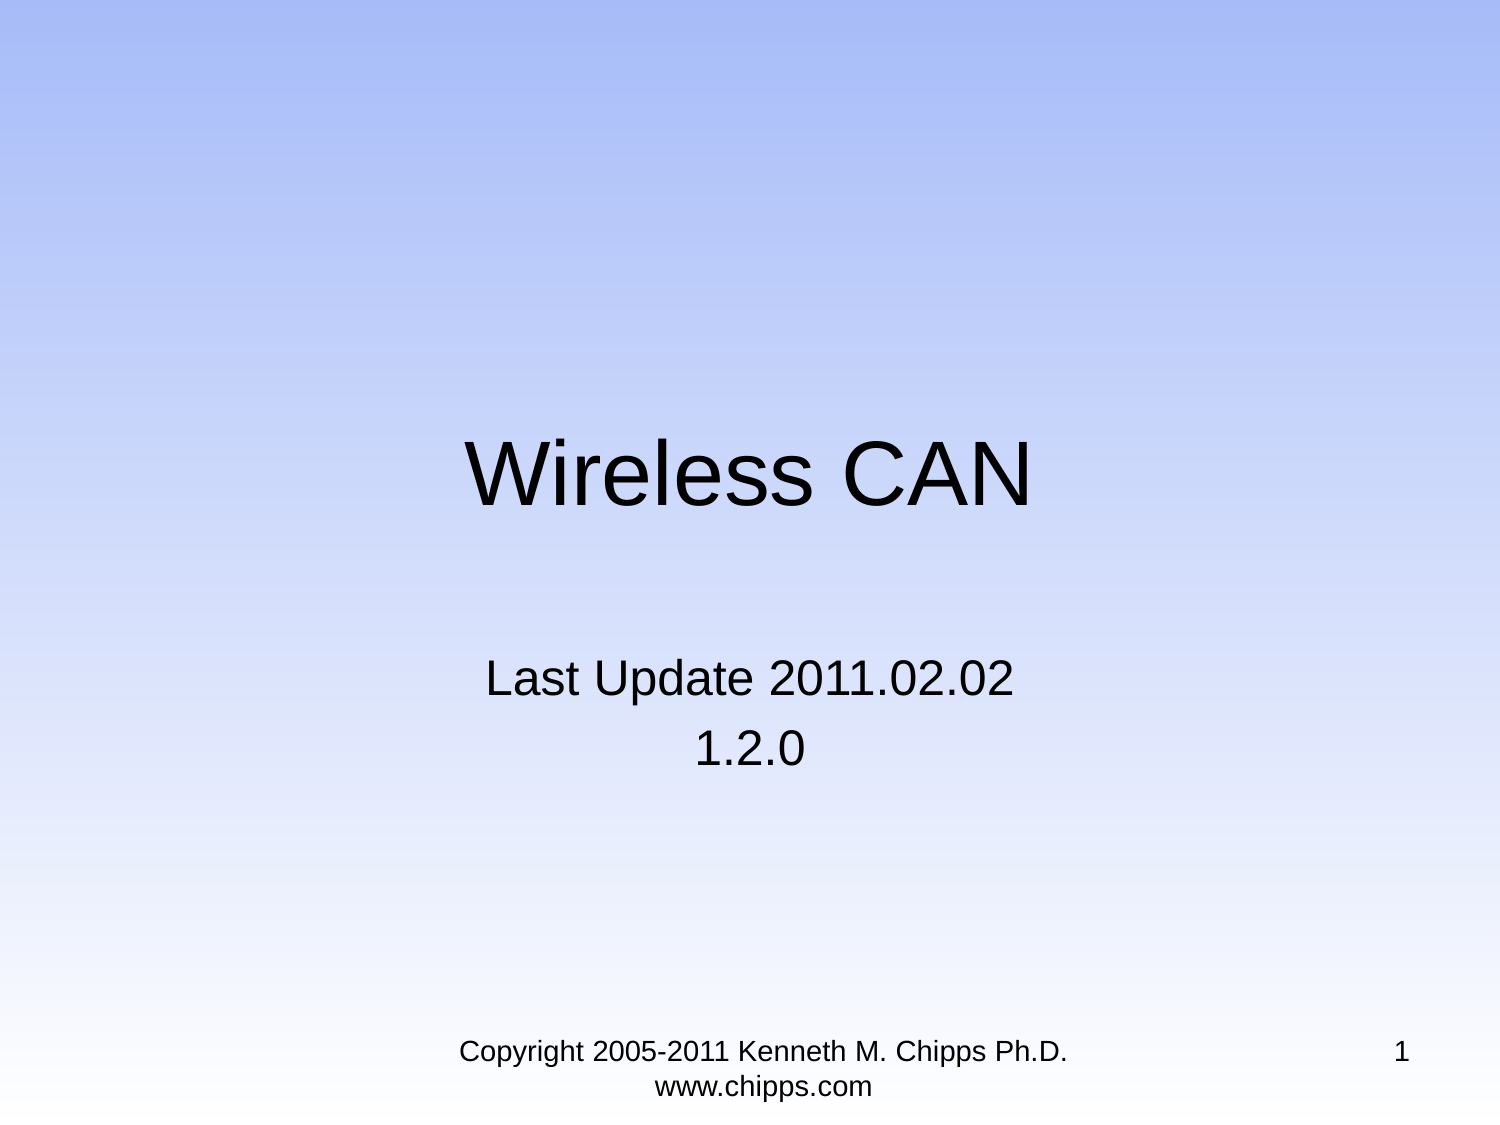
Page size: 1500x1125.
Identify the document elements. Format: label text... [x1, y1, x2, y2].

slide_number 1 [1089, 1024, 1426, 1103]
footer Copyright 2005-2011 Kenneth M. Chipps Ph.D. www.chipps.com [439, 1024, 1089, 1103]
title Wireless CAN [112, 375, 1388, 563]
subtitle Last Update 2011.02.02 1.2.0 [225, 637, 1275, 925]
